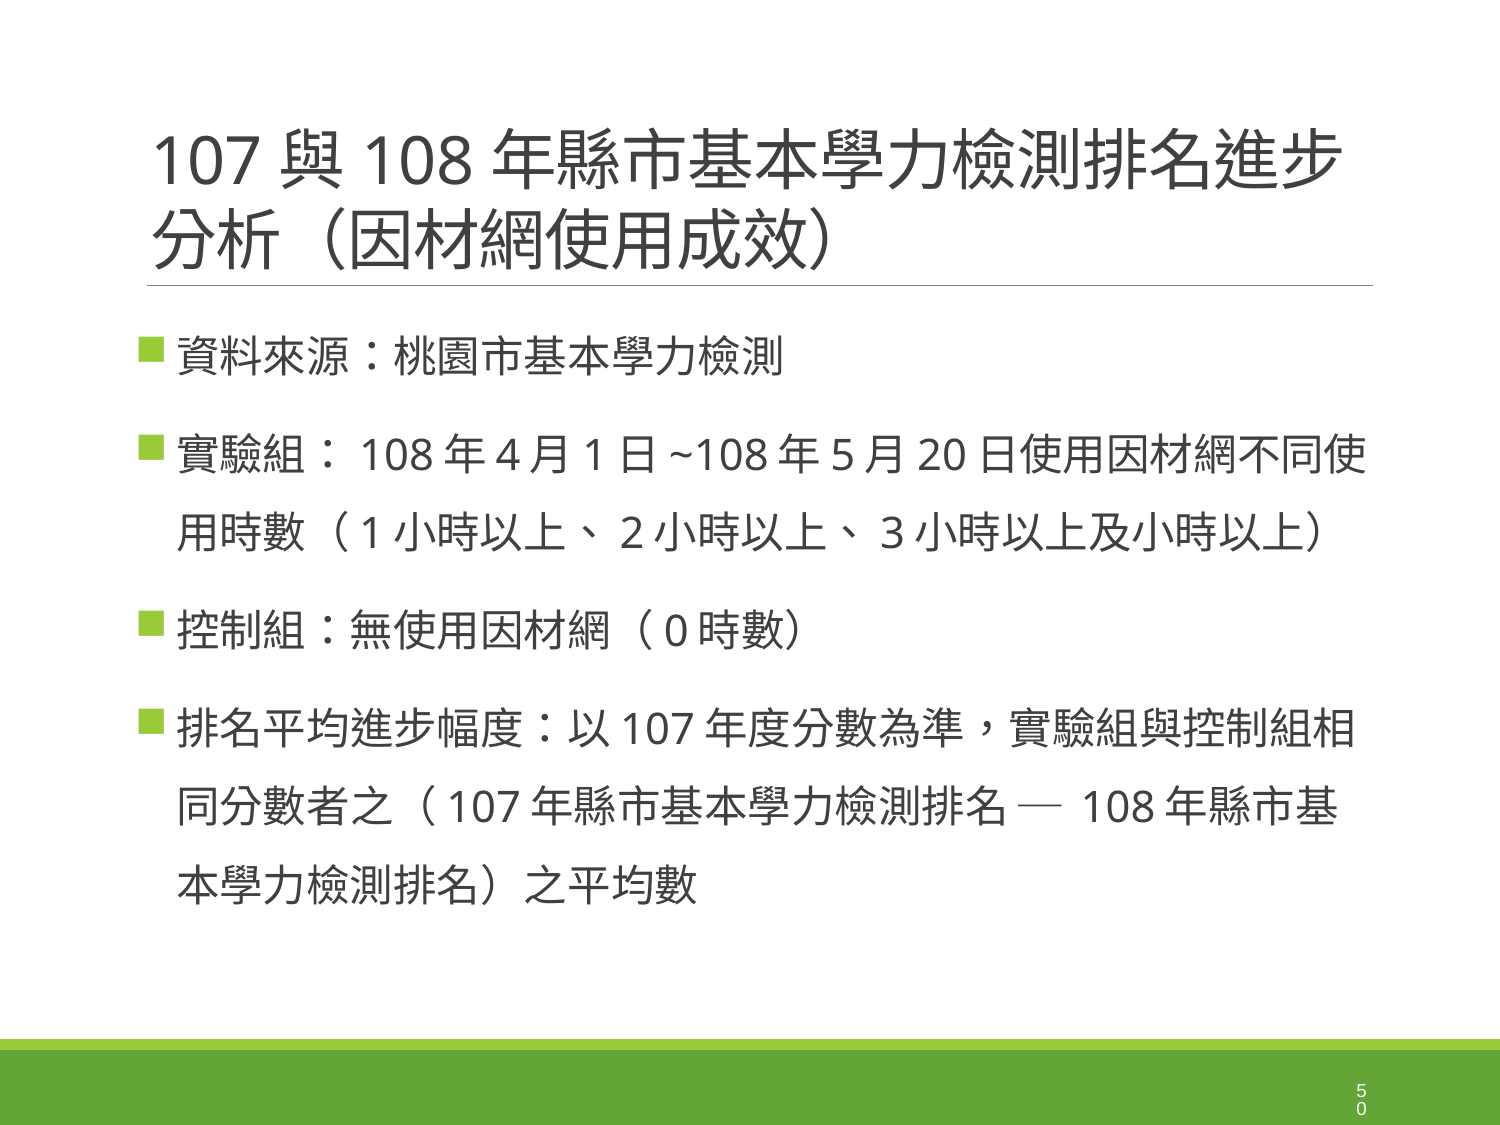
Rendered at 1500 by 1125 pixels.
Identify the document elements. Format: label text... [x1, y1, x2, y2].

slide_number 50 [1341, 1070, 1380, 1109]
list 資料來源：桃園市基本學力檢測 實驗組：108年4月1日~108年5月20日使用因材網不同使用時數（1小時以上、2小時以上、3小時以上及小時以上） 控制組：無使用因材網（0時數） 排名平均進步幅度：以107年度分數為準，實驗組與控制組相同分數者之（107年縣市基本學力檢測排名 ─ 108年縣市基本學力檢測排名）之平均數 [135, 302, 1373, 963]
title 107與108年縣市基本學力檢測排名進步分析（因材網使用成效） [135, 47, 1373, 285]
